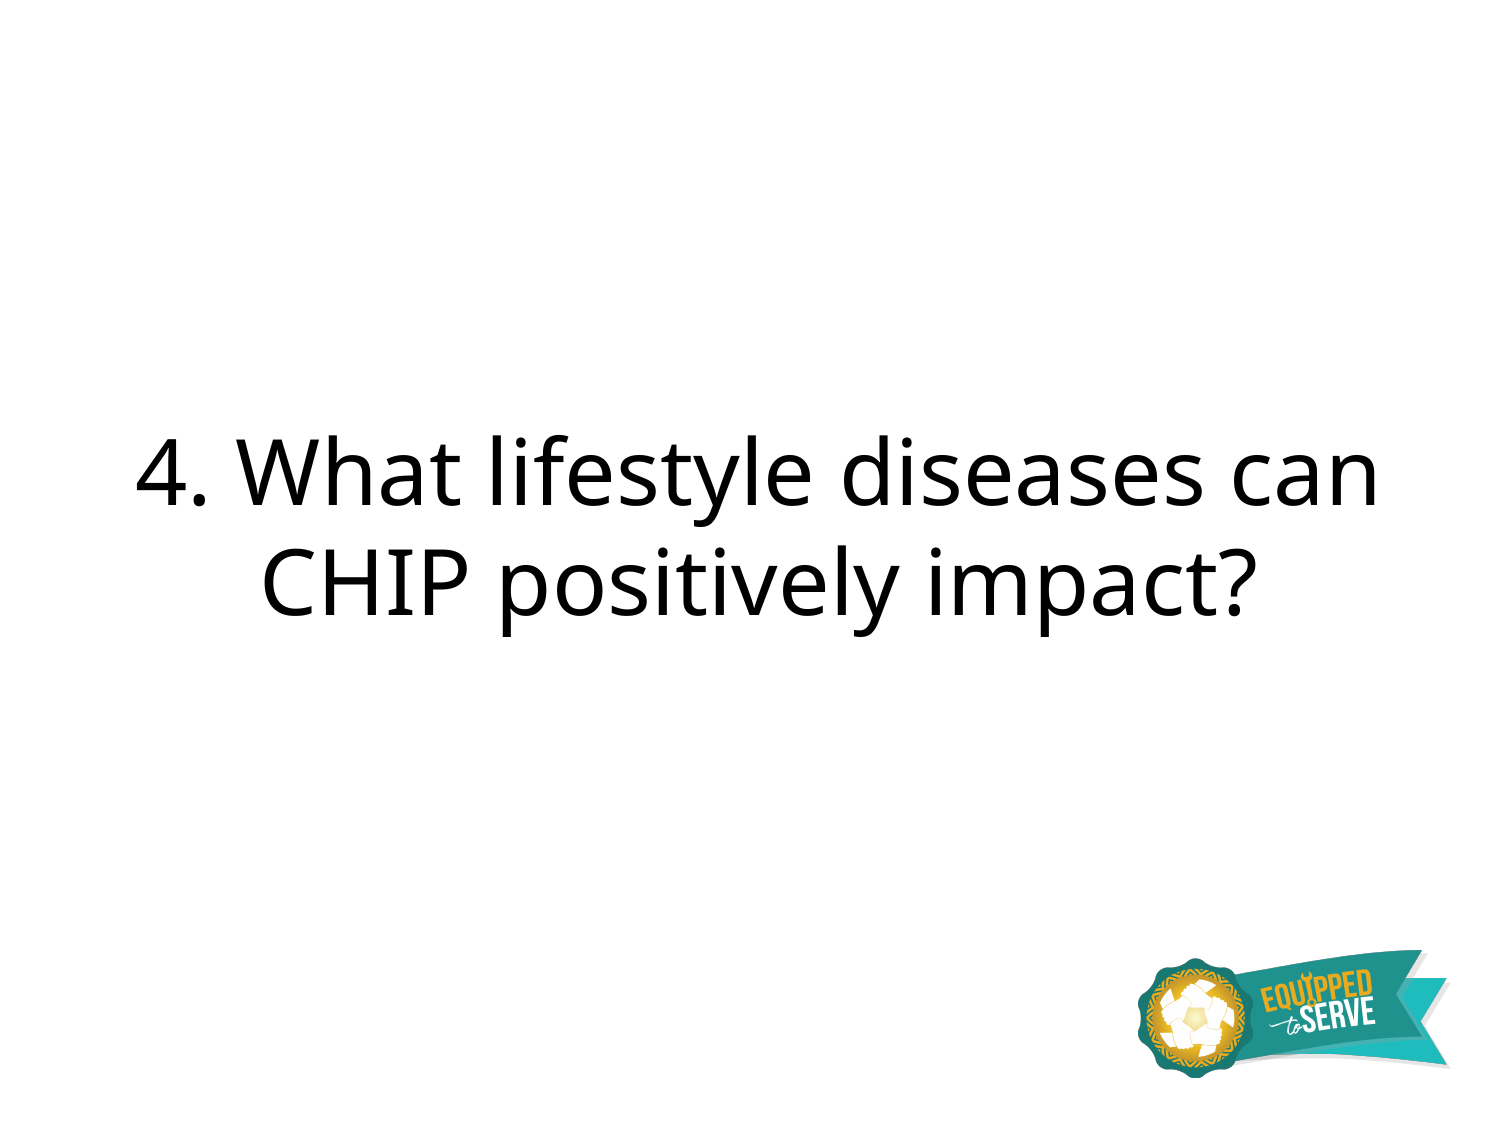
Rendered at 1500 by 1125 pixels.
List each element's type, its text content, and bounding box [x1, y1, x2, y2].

picture [1138, 950, 1451, 1078]
text_box 4. What lifestyle diseases can CHIP positively impact? [18, 406, 1500, 642]
